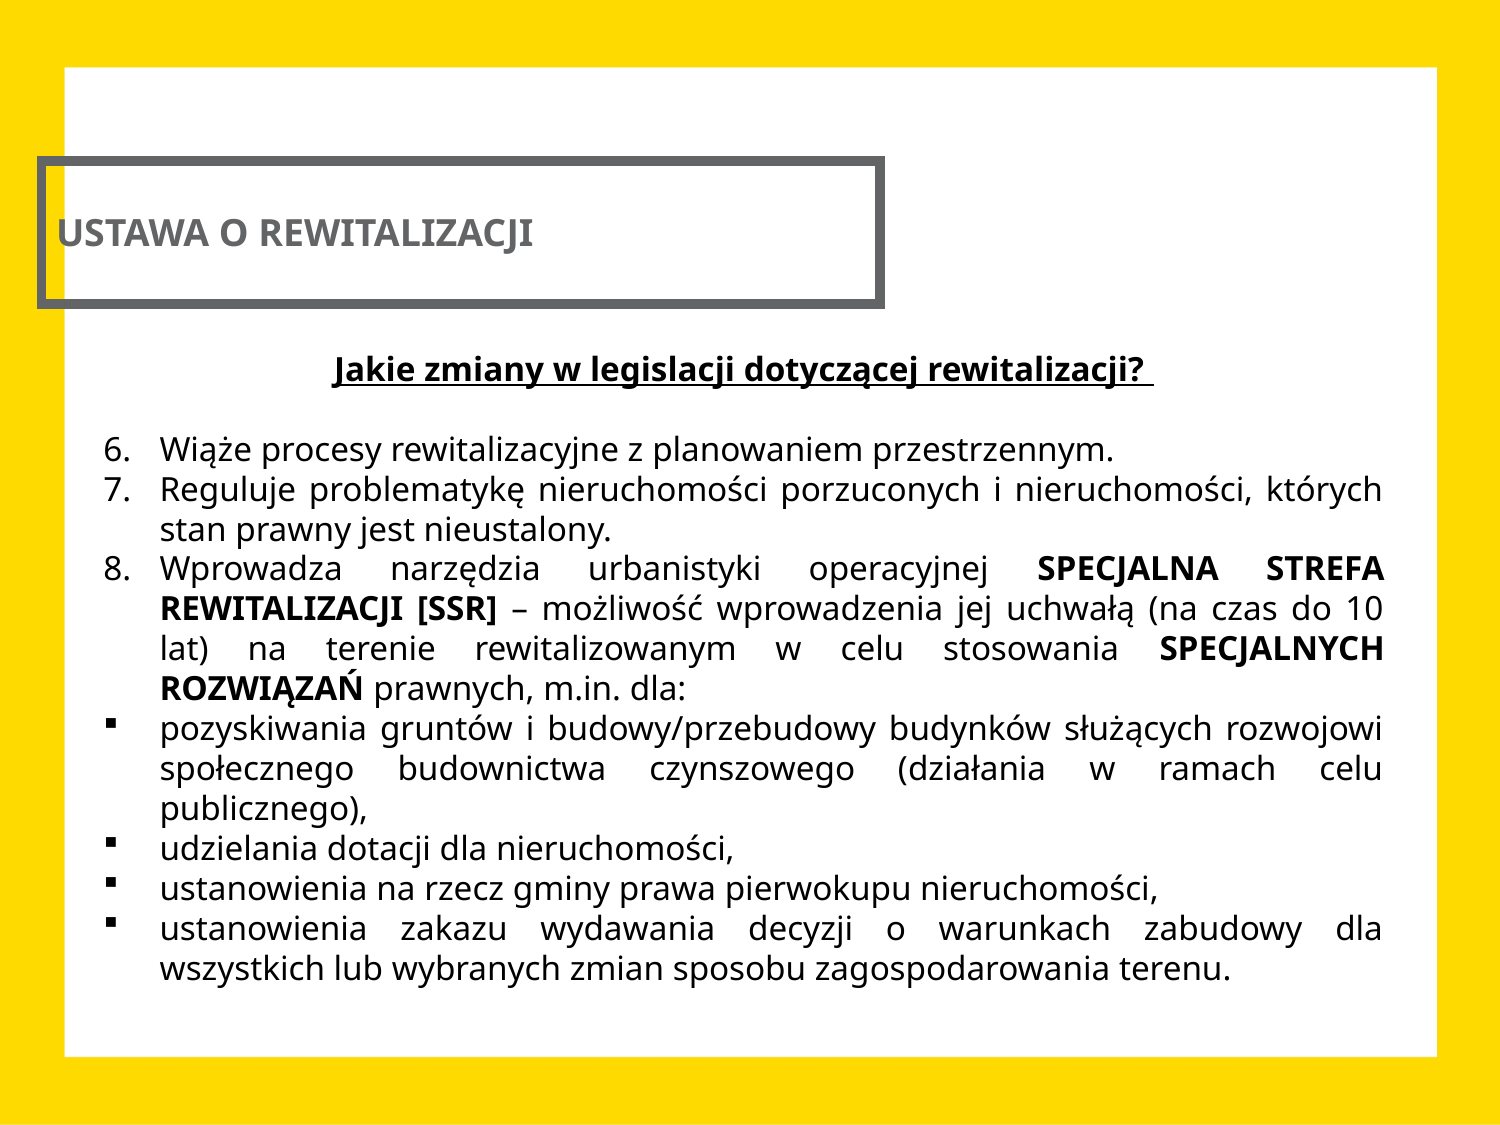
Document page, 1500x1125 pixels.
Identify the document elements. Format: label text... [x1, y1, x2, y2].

picture [0, 0, 1500, 1125]
text_box Jakie zmiany w legislacji dotyczącej rewitalizacji? Wiąże procesy rewitalizacyjne z planowaniem przestrzennym. Reguluje problematykę nieruchomości porzuconych i nieruchomości, których stan prawny jest nieustalony. Wprowadza narzędzia urbanistyki operacyjnej SPECJALNA STREFA REWITALIZACJI [SSR] – możliwość wprowadzenia jej uchwałą (na czas do 10 lat) na terenie rewitalizowanym w celu stosowania SPECJALNYCH ROZWIĄZAŃ prawnych, m.in. dla: pozyskiwania gruntów i budowy/przebudowy budynków służących rozwojowi społecznego budownictwa czynszowego (działania w ramach celu publicznego), udzielania dotacji dla nieruchomości, ustanowienia na rzecz gminy prawa pierwokupu nieruchomości, ustanowienia zakazu wydawania decyzji o warunkach zabudowy dla wszystkich lub wybranych zmian sposobu zagospodarowania terenu. [88, 340, 1400, 994]
text_box USTAWA O REWITALIZACJI [41, 160, 880, 305]
